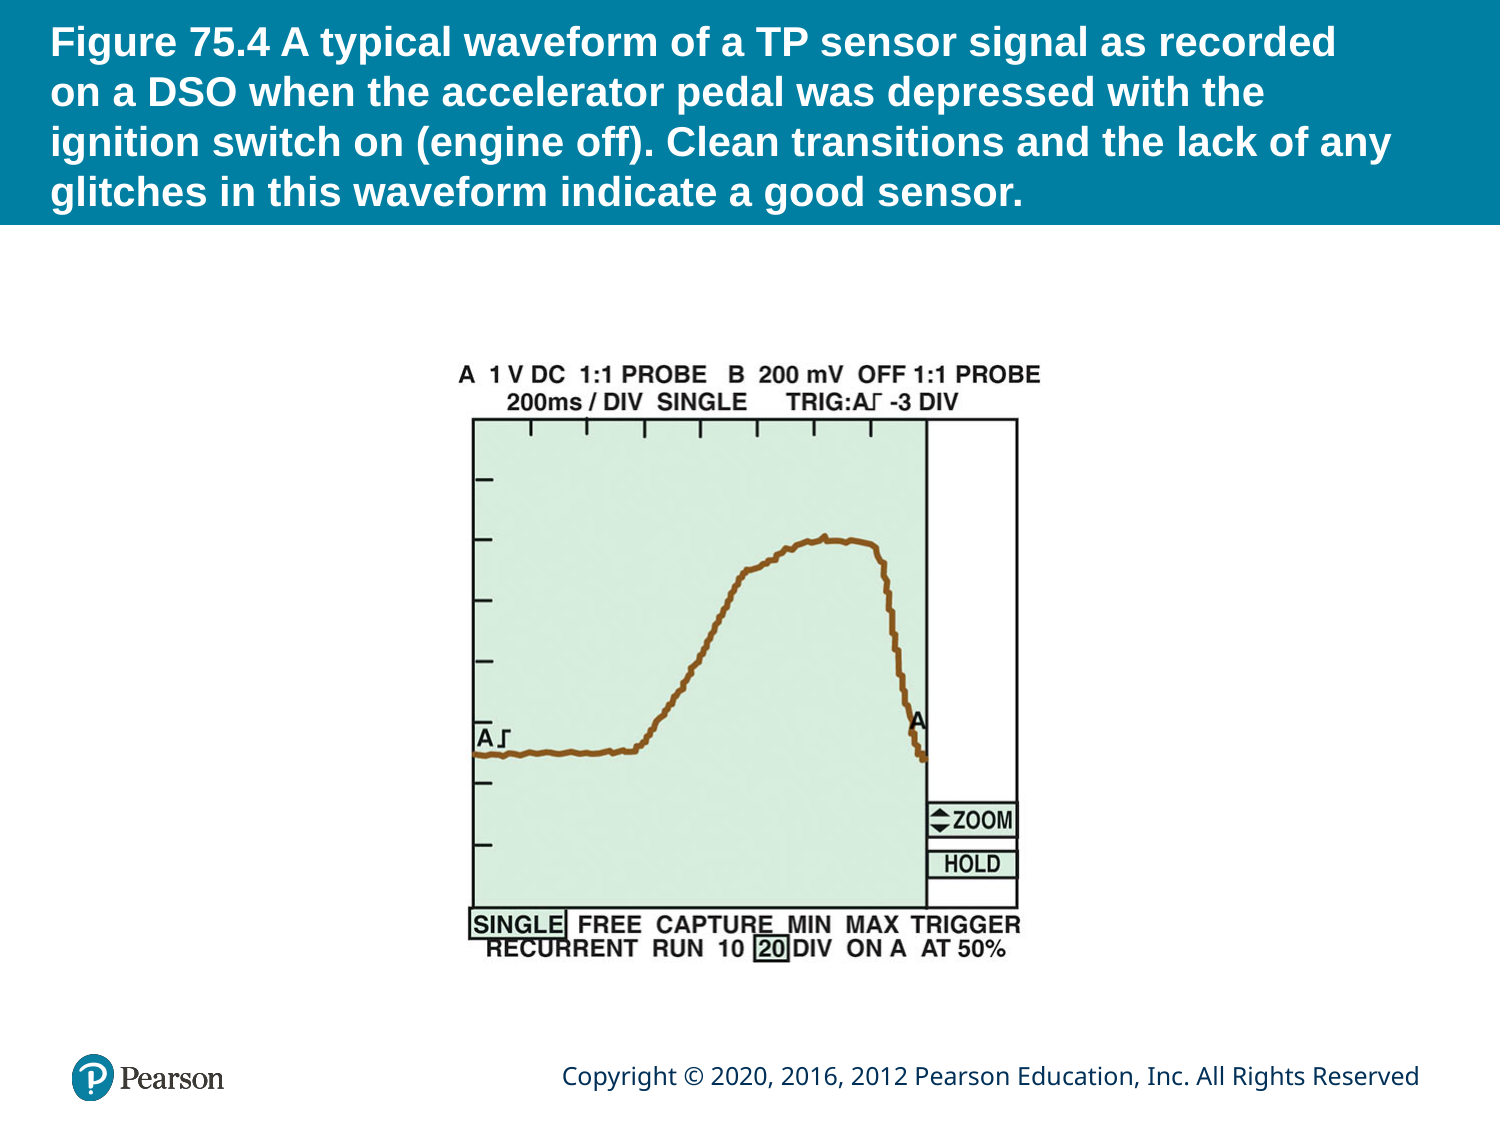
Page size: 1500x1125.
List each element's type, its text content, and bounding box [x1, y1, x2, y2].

picture [567, 26, 579, 55]
picture [1223, 34, 1244, 56]
picture [465, 35, 495, 55]
picture [697, 26, 709, 55]
picture [1250, 34, 1262, 55]
picture [1200, 34, 1219, 56]
picture [419, 34, 440, 56]
picture [458, 362, 1042, 963]
picture [80, 1063, 106, 1088]
picture [1126, 34, 1144, 56]
picture [870, 34, 889, 55]
picture [1177, 34, 1196, 56]
picture [1056, 34, 1077, 56]
picture [498, 34, 519, 56]
picture [336, 35, 356, 64]
picture [757, 28, 780, 55]
picture [53, 28, 73, 55]
picture [1265, 26, 1285, 56]
title Figure 75.4 A typical waveform of a TP sensor signal as recorded on a DSO when the accelerator pedal was depressed with the ignition switch on (engine off). Clean transitions and the lack of any glitches in this waveform indicate a good sensor. [50, 75, 1400, 216]
picture [971, 34, 989, 56]
picture [79, 35, 83, 55]
picture [672, 34, 693, 56]
picture [191, 28, 210, 55]
picture [723, 34, 744, 56]
picture [282, 28, 308, 55]
picture [89, 34, 109, 64]
picture [1081, 26, 1085, 55]
picture [917, 34, 938, 56]
picture [846, 34, 864, 56]
picture [386, 35, 391, 55]
picture [98, 1054, 224, 1101]
picture [72, 1054, 87, 1070]
picture [1162, 34, 1173, 55]
picture [248, 28, 269, 55]
picture [944, 34, 956, 55]
picture [321, 29, 333, 56]
picture [72, 1088, 83, 1101]
picture [361, 34, 380, 64]
picture [1102, 34, 1123, 56]
picture [582, 34, 603, 56]
picture [1291, 34, 1309, 56]
picture [609, 34, 621, 55]
picture [895, 34, 913, 56]
picture [444, 26, 449, 55]
picture [625, 34, 655, 55]
picture [823, 34, 841, 56]
picture [785, 28, 807, 55]
picture [214, 28, 233, 56]
picture [397, 34, 415, 56]
picture [1039, 34, 1051, 55]
picture [141, 34, 153, 55]
picture [156, 34, 175, 56]
picture [1314, 26, 1333, 56]
picture [521, 35, 541, 55]
picture [1032, 35, 1038, 55]
picture [545, 34, 564, 56]
picture [116, 35, 135, 56]
picture [1005, 34, 1025, 64]
picture [995, 35, 1000, 55]
